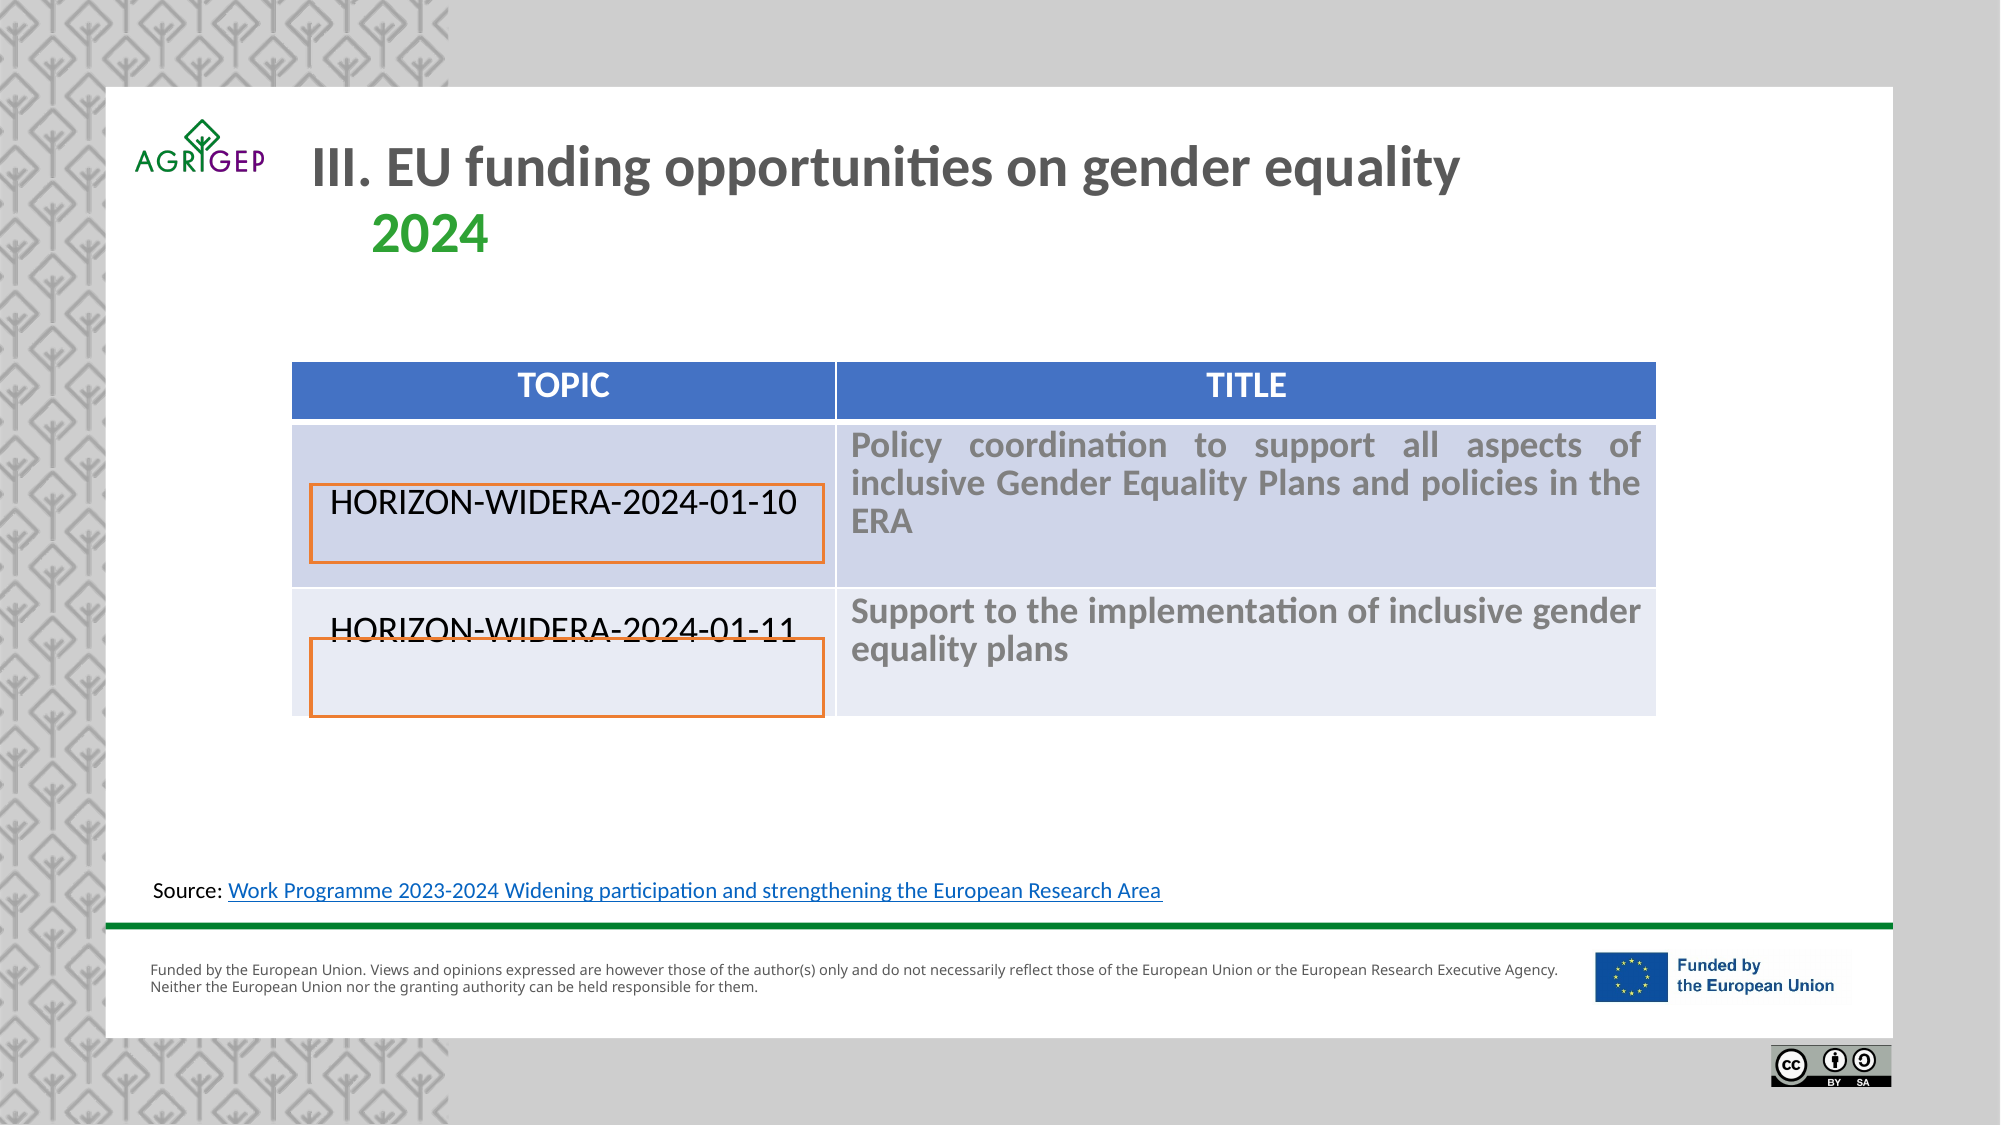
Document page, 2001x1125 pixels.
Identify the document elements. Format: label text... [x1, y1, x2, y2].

text_box 2024 [356, 186, 1750, 272]
table_cell HORIZON-WIDERA-2024-01-10 [292, 425, 835, 587]
table_header TITLE [837, 362, 1656, 419]
table_cell HORIZON-WIDERA-2024-01-11 [292, 589, 835, 716]
table_cell Policy coordination to support all aspects of inclusive Gender Equality Plans and policies in the ERA [837, 425, 1656, 587]
text_box III. EU funding opportunities on gender equality [296, 121, 1657, 206]
text_box [310, 637, 824, 717]
text_box Source: Work Programme 2023-2024 Widening participation and strengthening the European Research Area [138, 868, 1606, 911]
table_header TOPIC [292, 362, 835, 419]
text_box [310, 484, 824, 563]
picture [0, 0, 2001, 1125]
table_cell Support to the implementation of inclusive gender equality plans [837, 589, 1656, 716]
